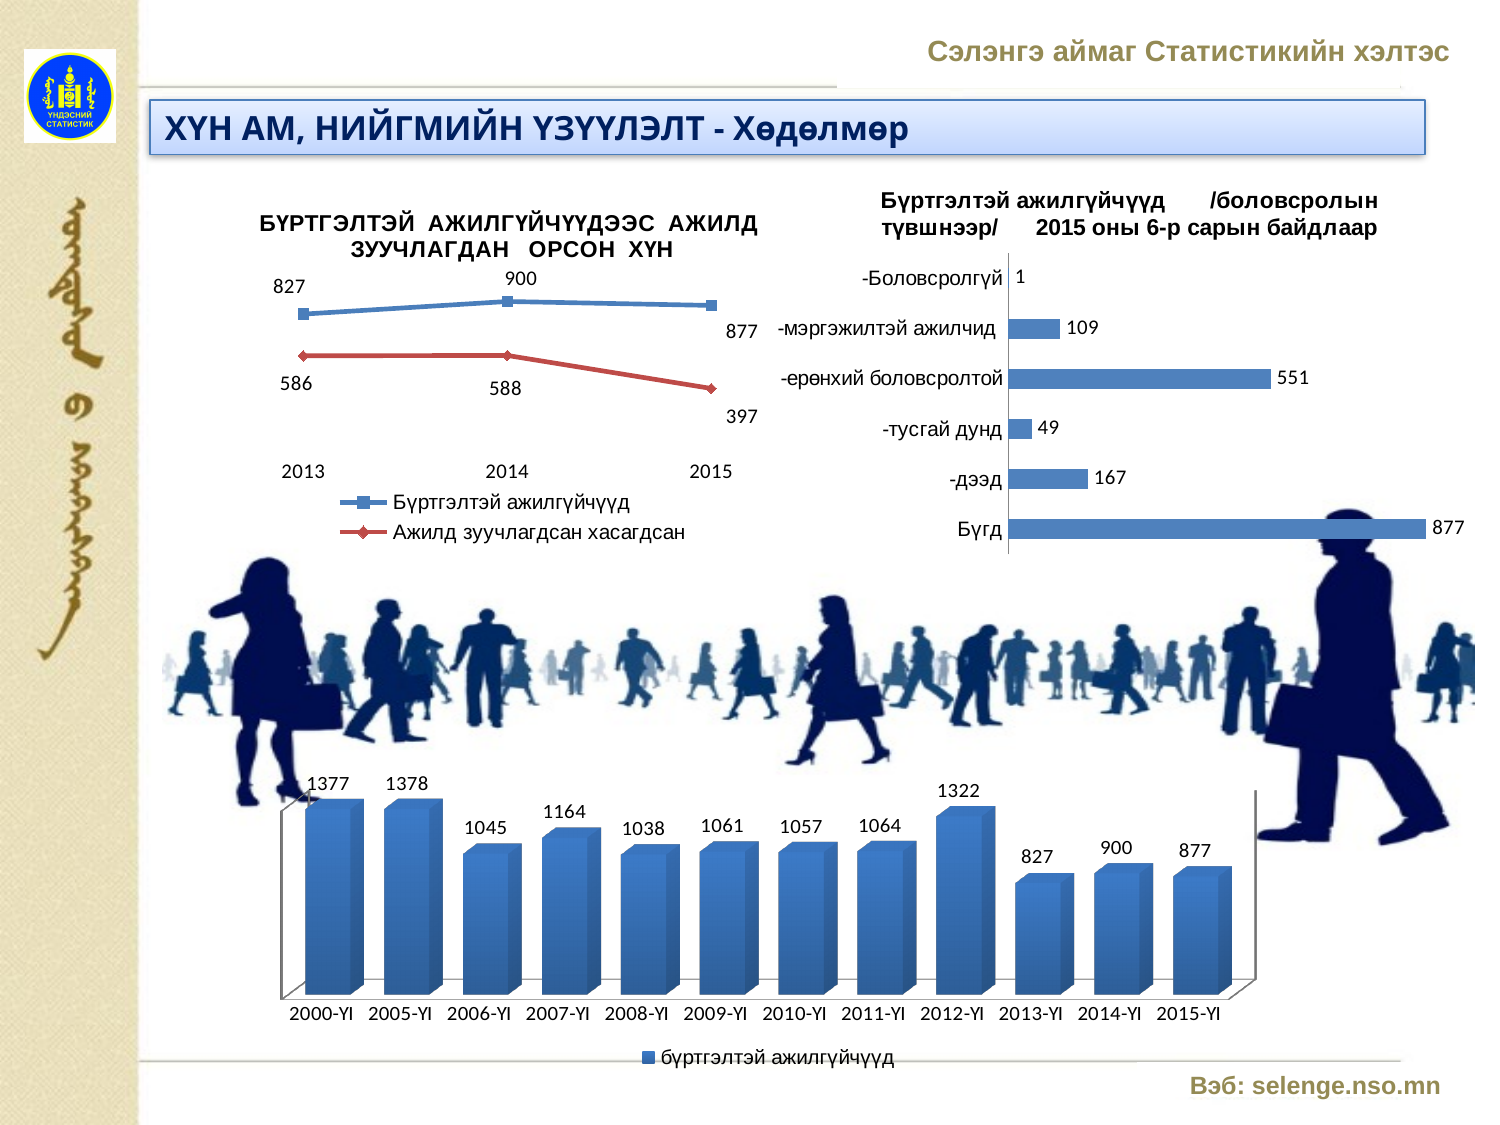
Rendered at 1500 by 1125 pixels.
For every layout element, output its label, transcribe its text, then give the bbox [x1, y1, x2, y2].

chart [187, 162, 1500, 563]
picture [0, 1076, 1500, 1125]
picture [0, 0, 1500, 774]
text_box Сэлэнгэ аймаг Статистикийн хэлтэс [1404, 24, 1475, 75]
text_box ХҮН АМ, НИЙГМИЙН ҮЗҮҮЛЭЛТ - Хөдөлмөр [149, 99, 1426, 155]
chart [0, 774, 1500, 1076]
